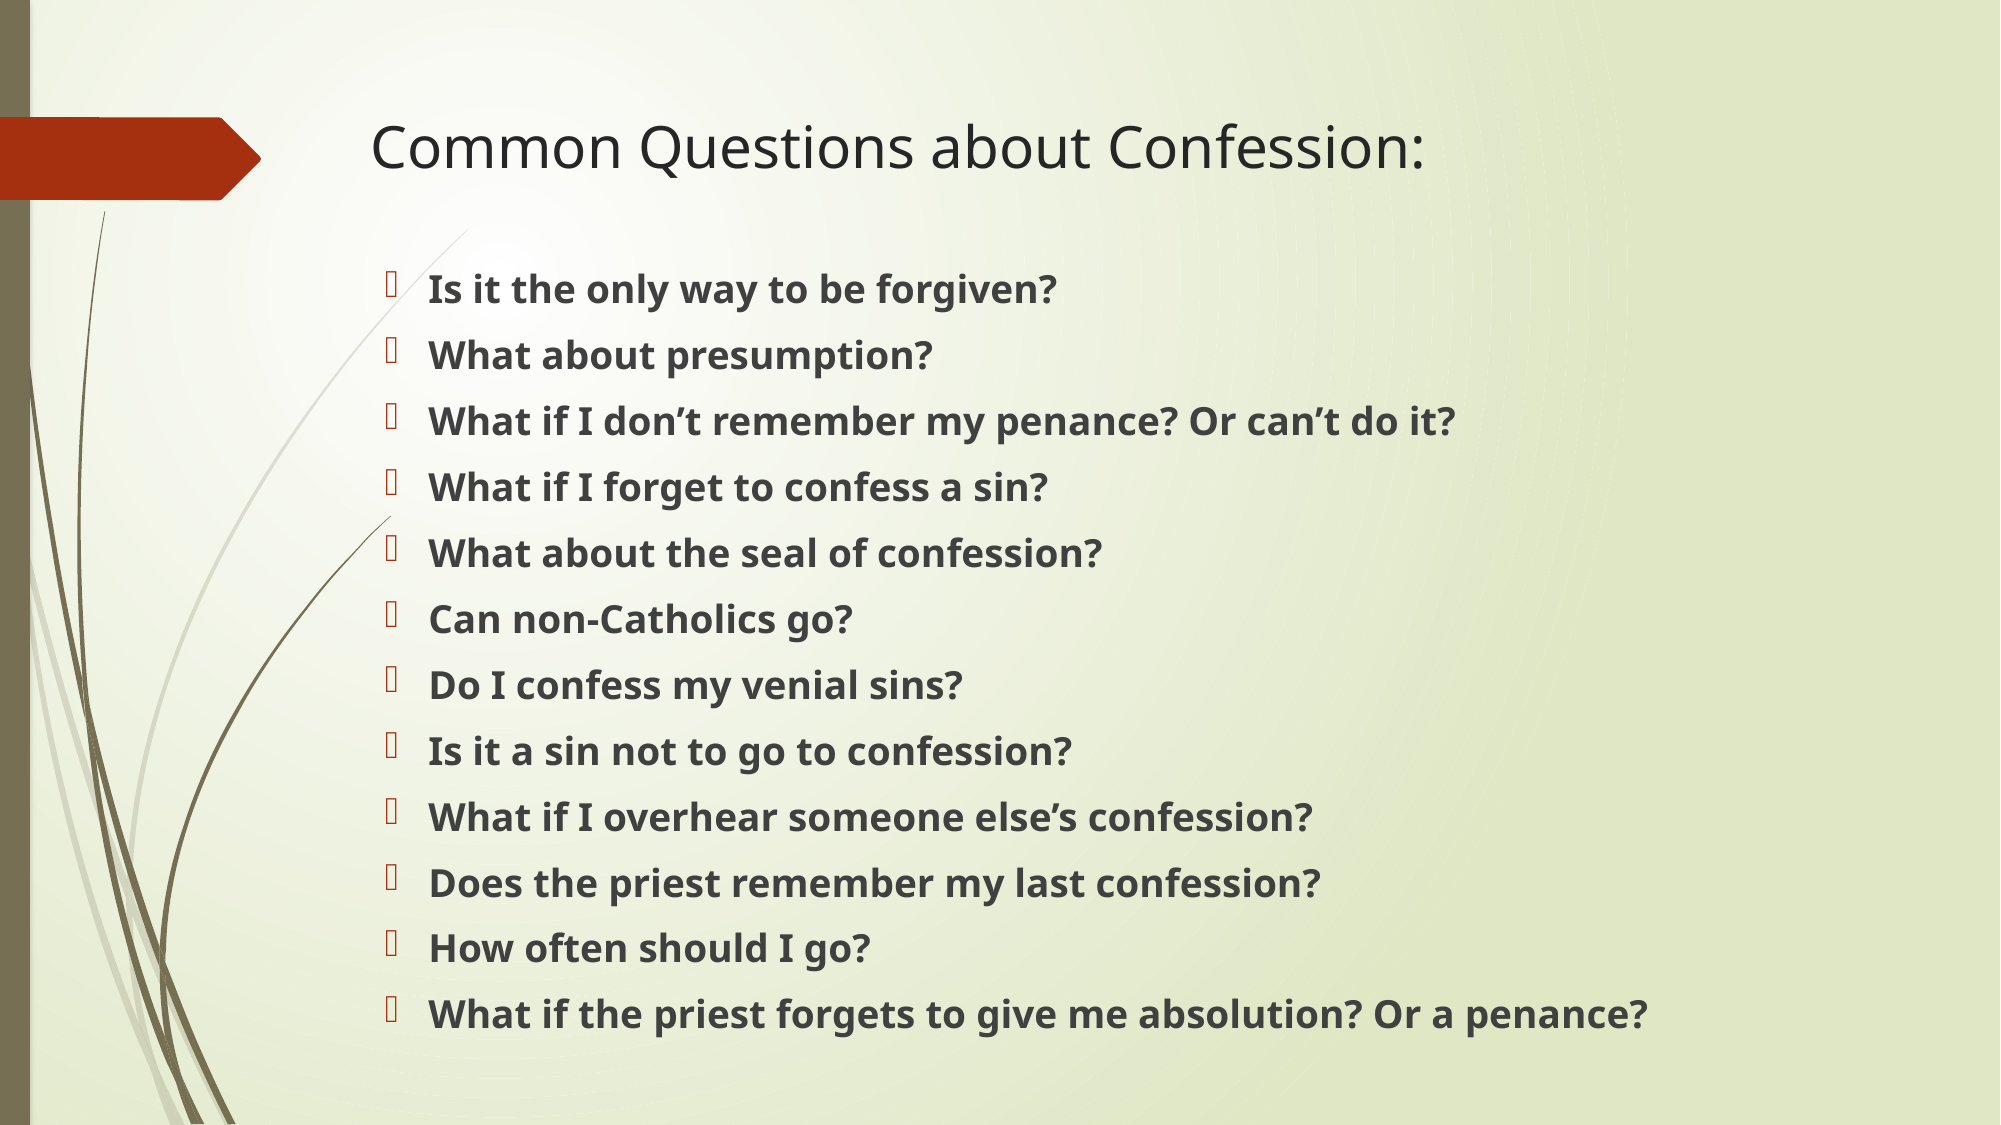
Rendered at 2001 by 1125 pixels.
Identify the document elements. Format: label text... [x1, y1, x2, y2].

list Is it the only way to be forgiven? What about presumption? What if I don’t remember my penance? Or can’t do it? What if I forget to confess a sin? What about the seal of confession? Can non-Catholics go? Do I confess my venial sins? Is it a sin not to go to confession? What if I overhear someone else’s confession? Does the priest remember my last confession? How often should I go? What if the priest forgets to give me absolution? Or a penance? [300, 201, 1950, 1047]
title Common Questions about Confession: [355, 102, 1818, 176]
